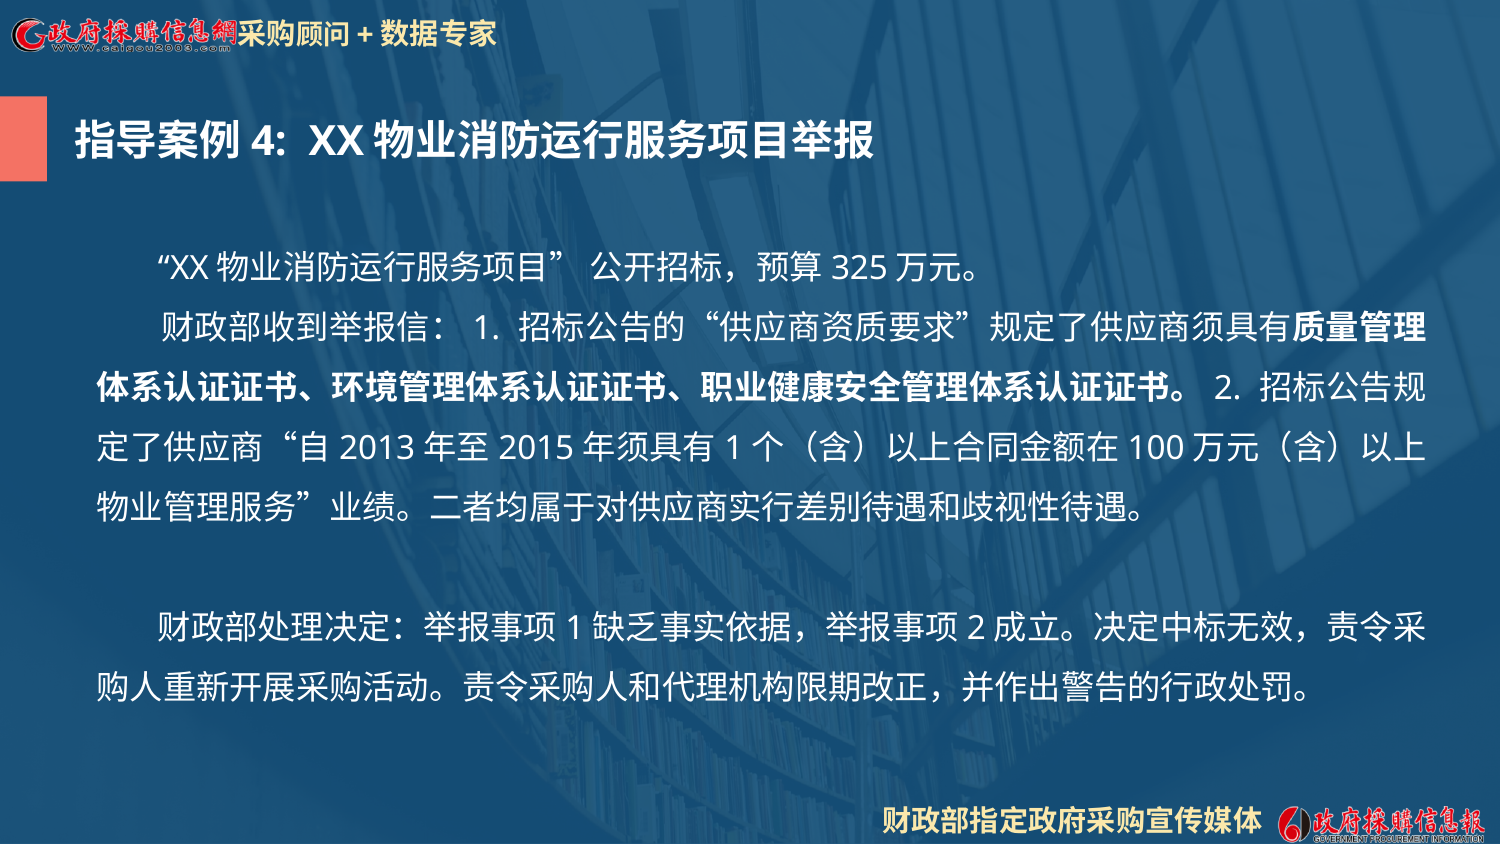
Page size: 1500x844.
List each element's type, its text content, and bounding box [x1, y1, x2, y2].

picture [0, 0, 1500, 844]
text_box [0, 94, 49, 184]
text_box 指导案例4: XX物业消防运行服务项目举报 [70, 113, 879, 164]
text_box “XX物业消防运行服务项目” 公开招标，预算325万元。 财政部收到举报信：1. 招标公告的“供应商资质要求”规定了供应商须具有质量管理体系认证证书、环境管理体系认证证书、职业健康安全管理体系认证证书。2. 招标公告规定了供应商“自2013年至2015年须具有1个（含）以上合同金额在100万元（含）以上物业管理服务”业绩。二者均属于对供应商实行差别待遇和歧视性待遇。 财政部处理决定：举报事项1缺乏事实依据，举报事项2成立。决定中标无效，责令采购人重新开展采购活动。责令采购人和代理机构限期改正，并作出警告的行政处罚。 [82, 219, 1442, 814]
